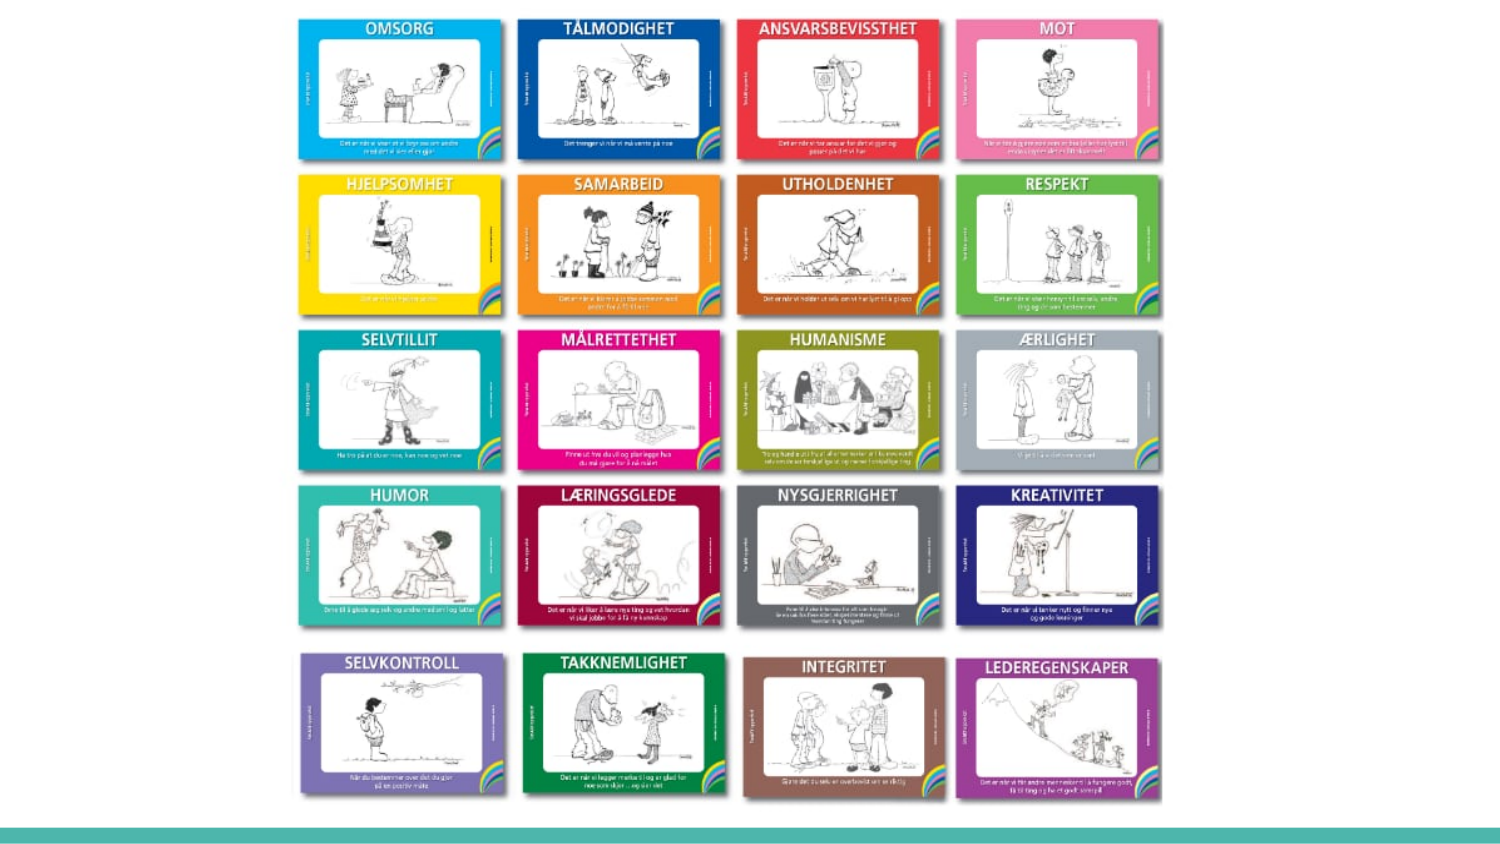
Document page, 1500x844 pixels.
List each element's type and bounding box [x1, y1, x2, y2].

picture [260, 0, 1200, 824]
